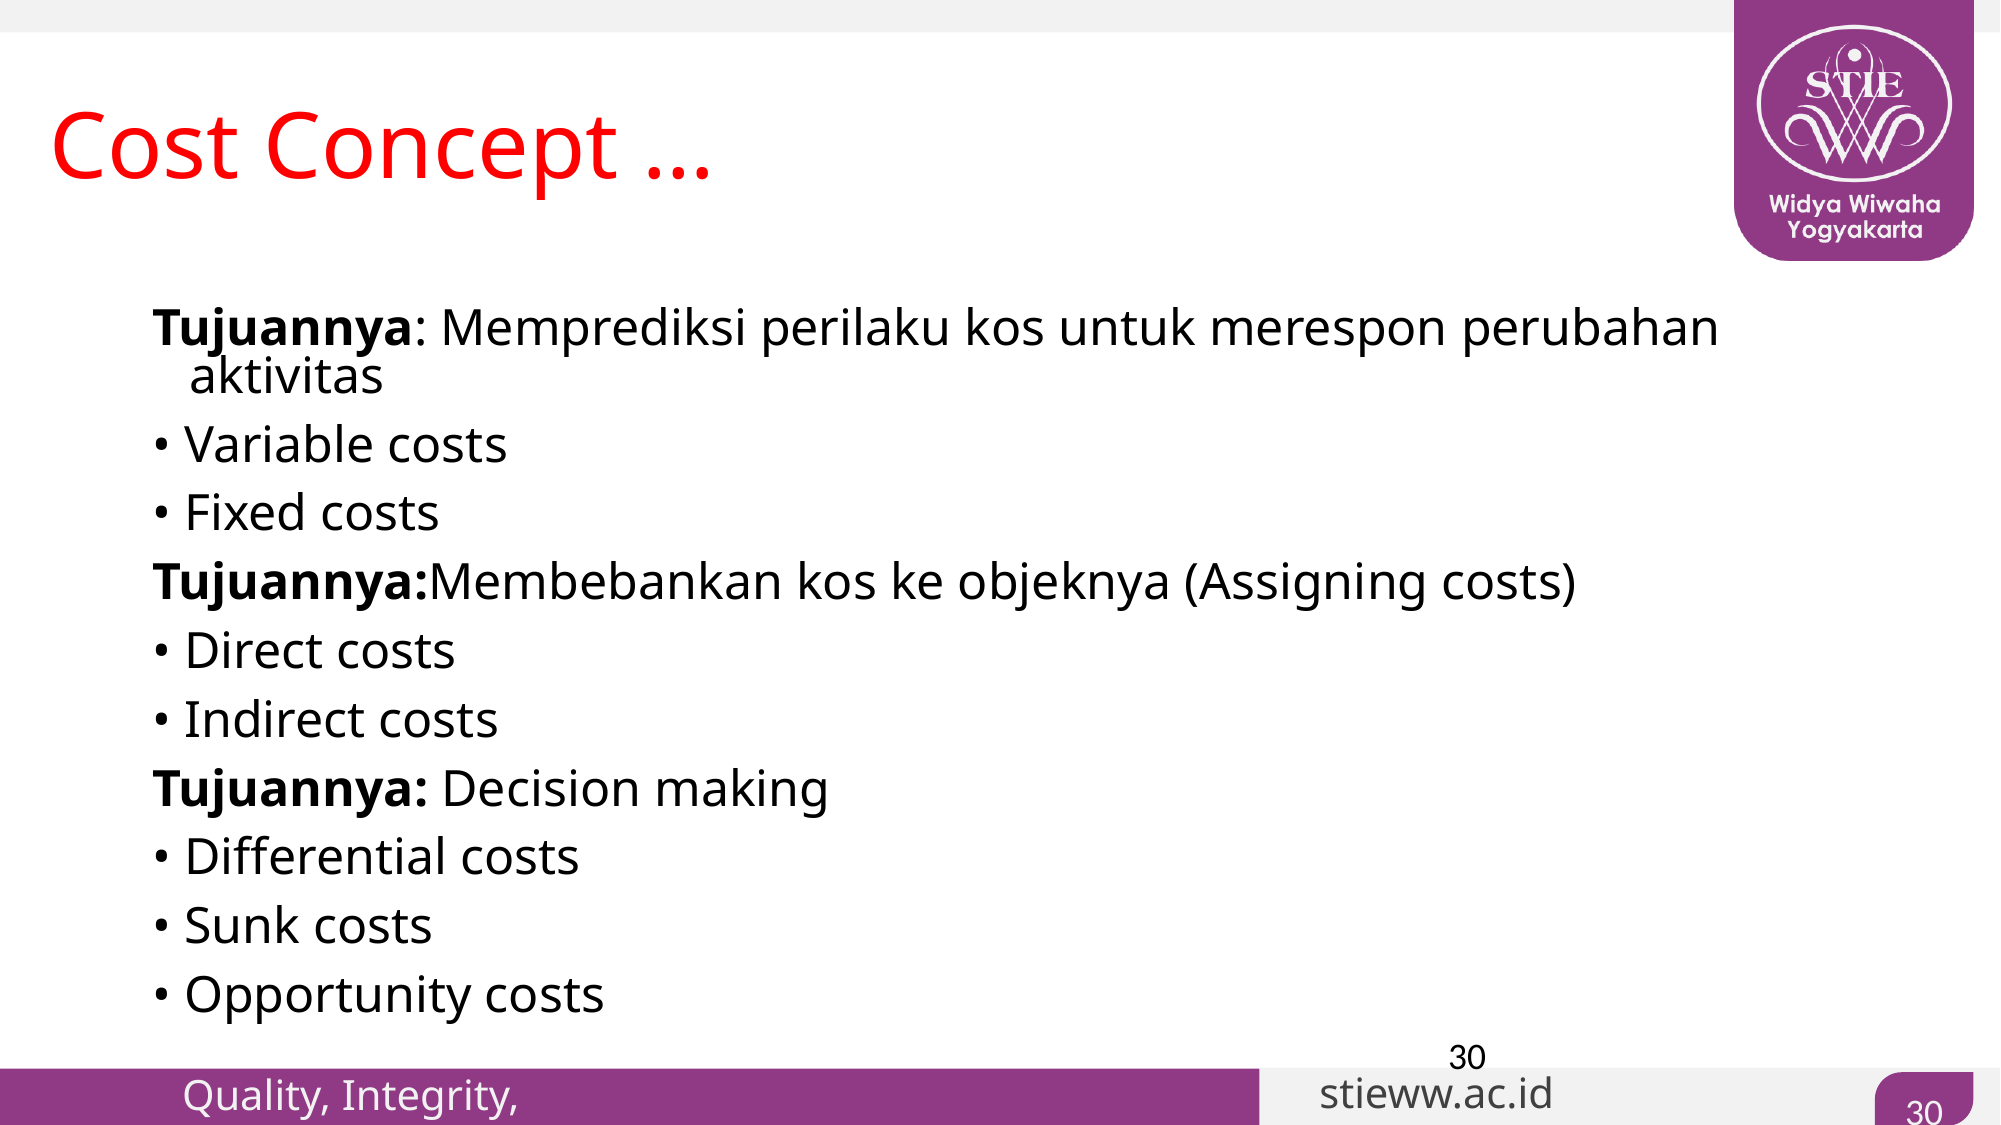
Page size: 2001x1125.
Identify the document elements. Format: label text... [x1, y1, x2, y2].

slide_number [99, 1024, 567, 1100]
picture [1734, 0, 1974, 261]
title Cost Concept … [34, 66, 1702, 232]
list Tujuannya: Memprediksi perilaku kos untuk merespon perubahan aktivitas • Variable costs • Fixed costs Tujuannya:Membebankan kos ke objeknya (Assigning costs) • Direct costs • Indirect costs Tujuannya: Decision making • Differential costs • Sunk costs • Opportunity costs [137, 299, 1863, 1014]
footer [683, 1025, 1317, 1100]
slide_number 30 [1433, 1024, 1900, 1100]
